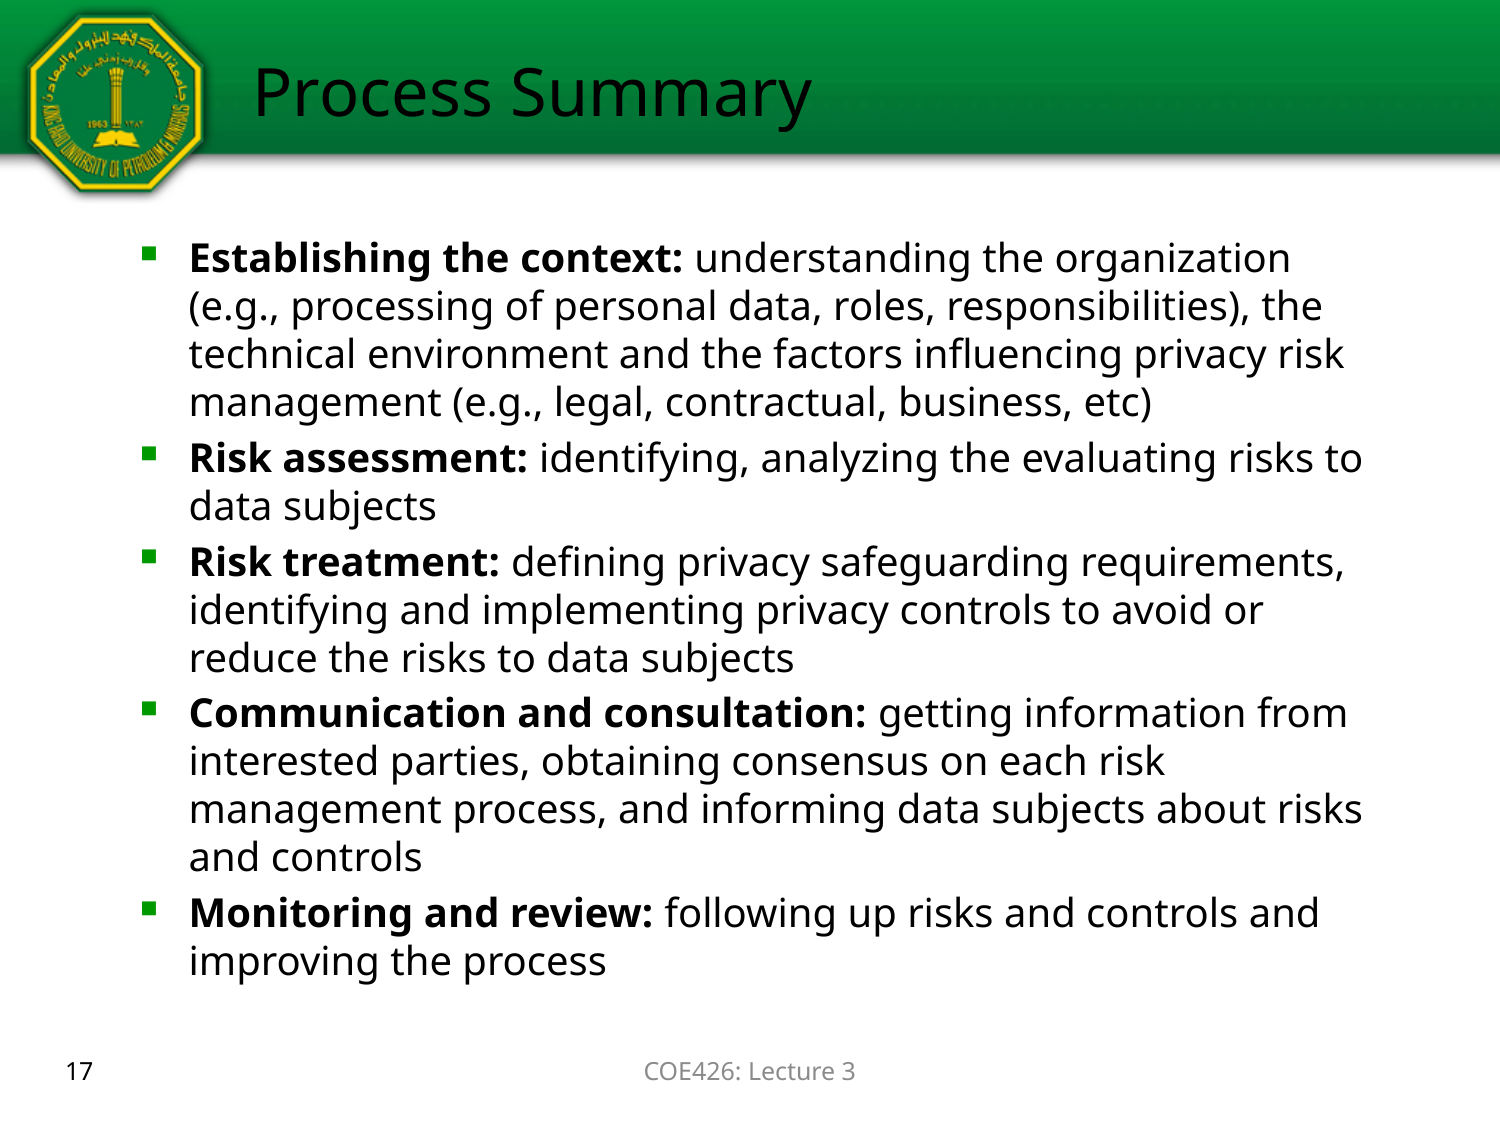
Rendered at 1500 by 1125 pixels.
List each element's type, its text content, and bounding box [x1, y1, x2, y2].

title Process Summary [237, 35, 1437, 138]
footer COE426: Lecture 3 [496, 1042, 1004, 1103]
slide_number 17 [50, 1042, 388, 1103]
list Establishing the context: understanding the organization (e.g., processing of personal data, roles, responsibilities), the technical environment and the factors influencing privacy risk management (e.g., legal, contractual, business, etc) Risk assessment: identifying, analyzing the evaluating risks to data subjects Risk treatment: defining privacy safeguarding requirements, identifying and implementing privacy controls to avoid or reduce the risks to data subjects Communication and consultation: getting information from interested parties, obtaining consensus on each risk management process, and informing data subjects about risks and controls Monitoring and review: following up risks and controls and improving the process [125, 224, 1382, 1007]
picture [0, 0, 1500, 1125]
